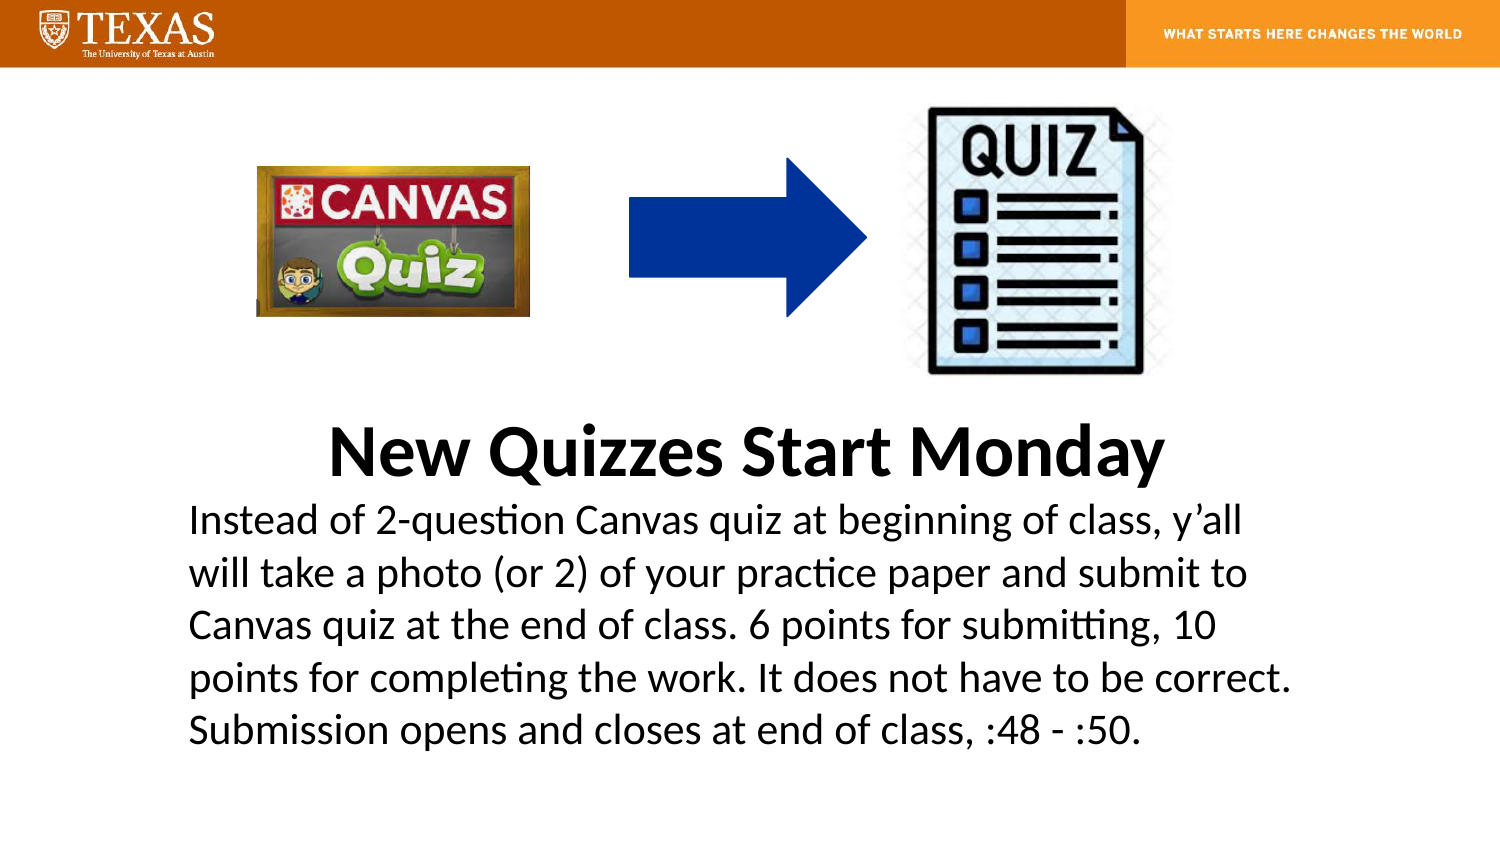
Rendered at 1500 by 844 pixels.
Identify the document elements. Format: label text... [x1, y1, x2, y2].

text_box New Quizzes Start Monday Instead of 2-question Canvas quiz at beginning of class, y’all will take a photo (or 2) of your practice paper and submit to Canvas quiz at the end of class. 6 points for submitting, 10 points for completing the work. It does not have to be correct. Submission opens and closes at end of class, :48 - :50. [173, 385, 1323, 571]
text_box [629, 158, 867, 317]
picture [0, 0, 1500, 844]
